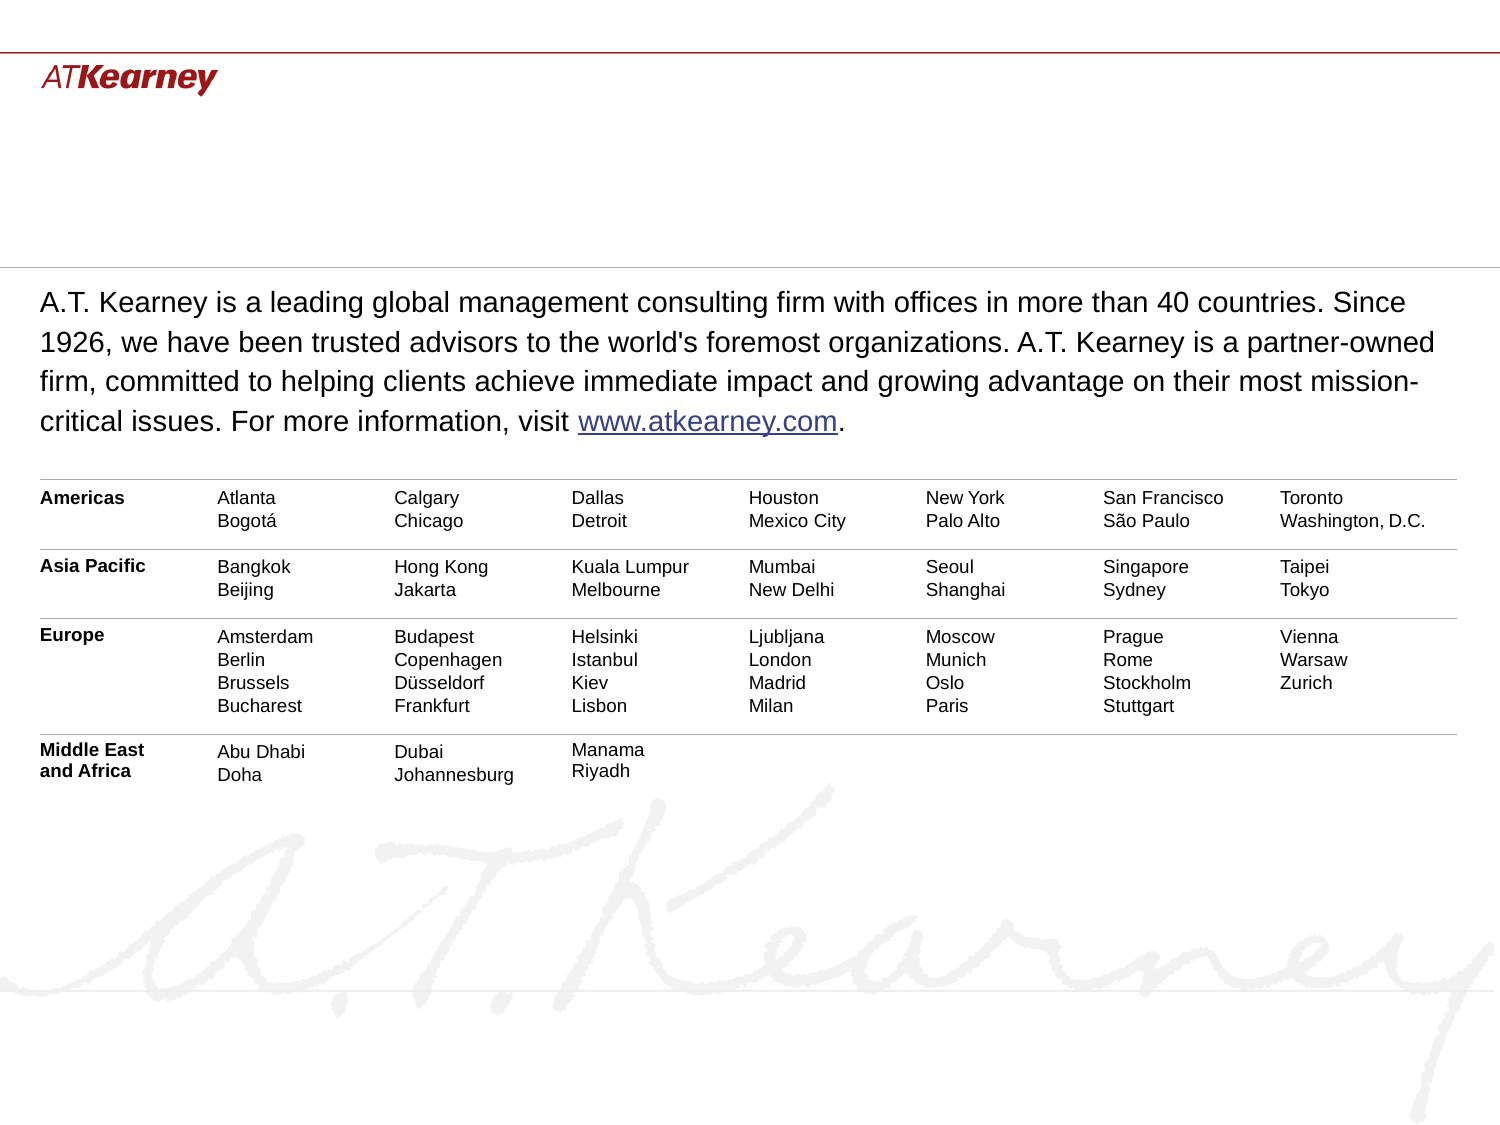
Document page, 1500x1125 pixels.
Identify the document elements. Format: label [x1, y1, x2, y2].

picture [0, 52, 1500, 99]
picture [0, 759, 1494, 1125]
